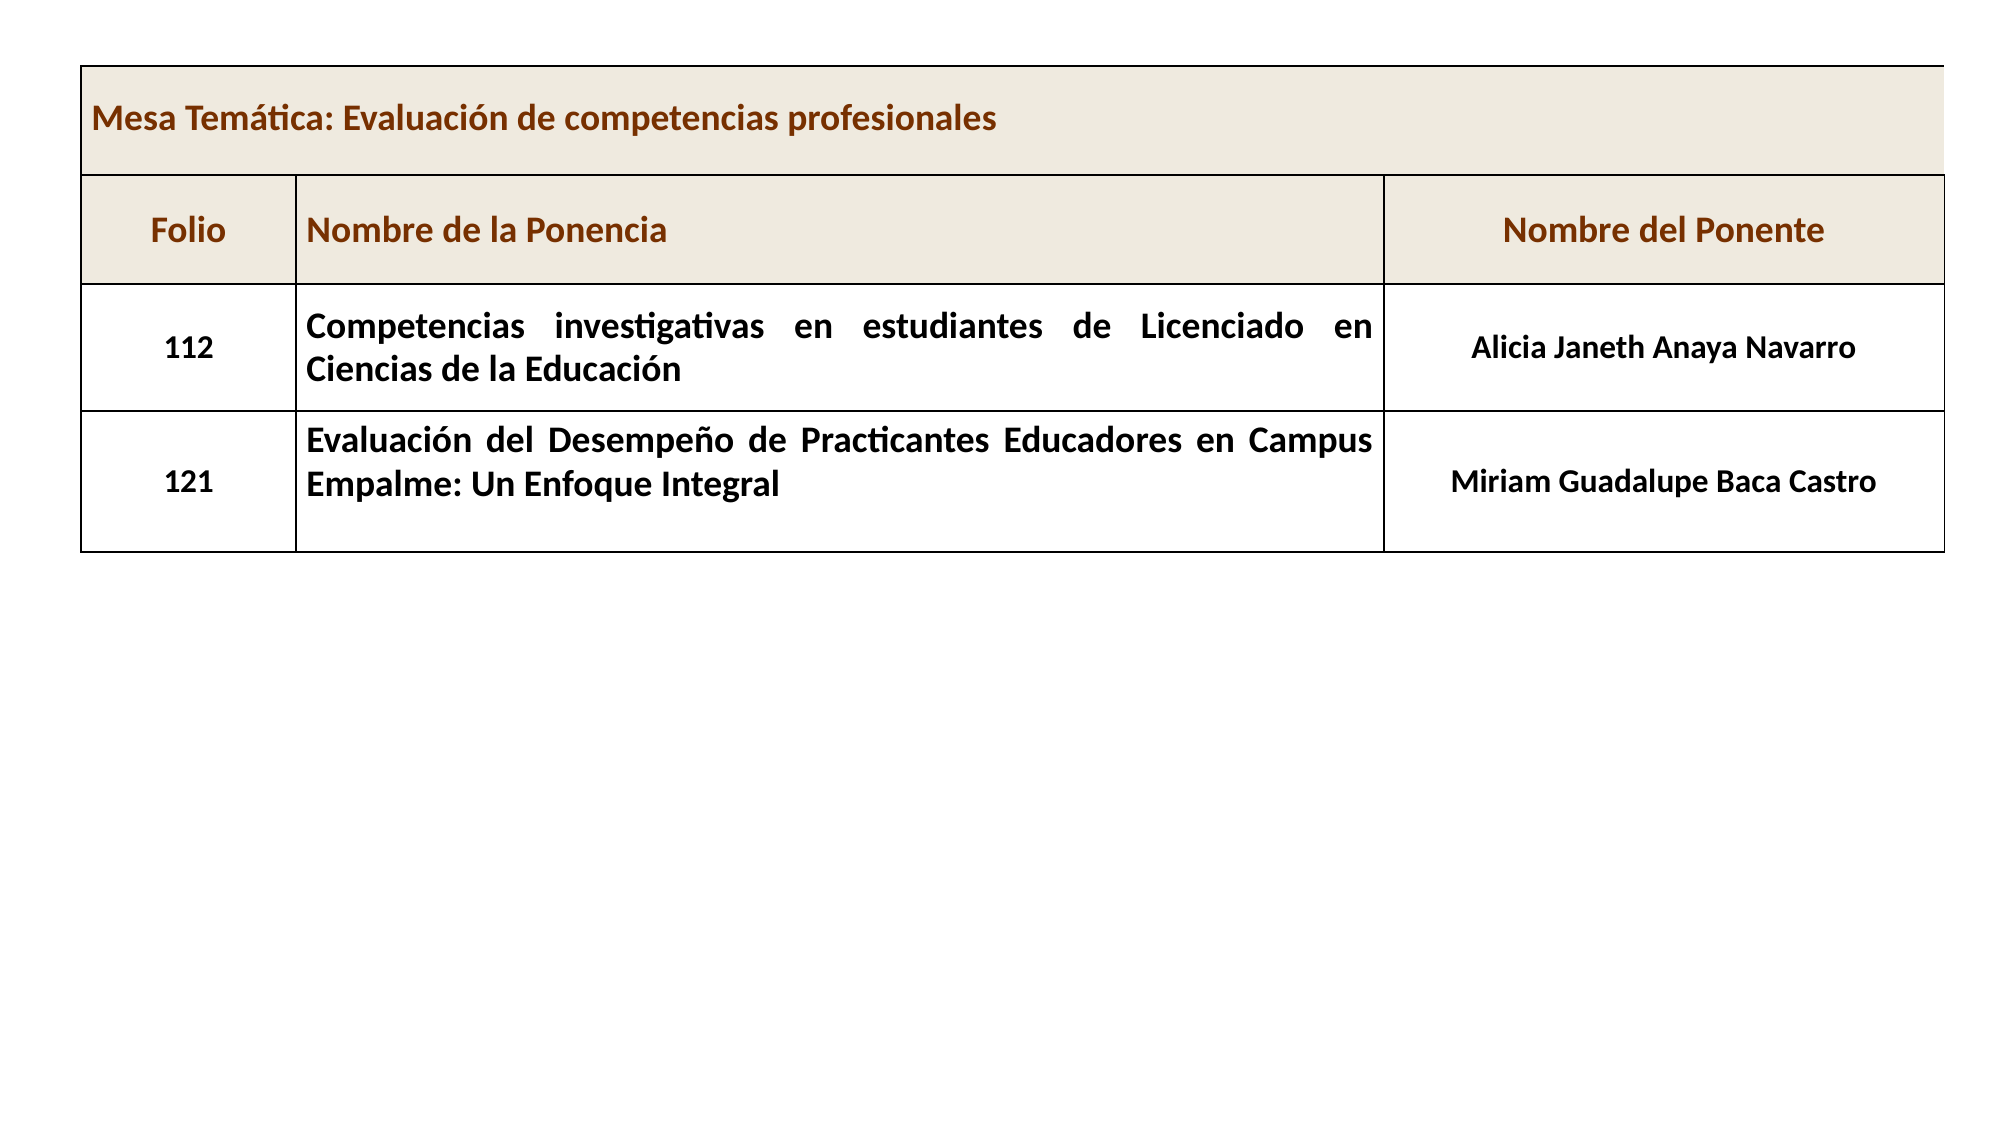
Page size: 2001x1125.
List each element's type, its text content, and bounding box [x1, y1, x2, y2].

table_cell Alicia Janeth Anaya Navarro [1385, 285, 1944, 410]
table_header Mesa Temática: Evaluación de competencias profesionales [82, 67, 1944, 174]
table_cell Folio [82, 176, 295, 283]
table_cell Competencias investigativas en estudiantes de Licenciado en Ciencias de la Educación [297, 285, 1383, 410]
table_cell 121 [82, 412, 295, 551]
table_cell Nombre de la Ponencia [297, 176, 1383, 283]
table_cell Miriam Guadalupe Baca Castro [1385, 412, 1944, 551]
table_cell 112 [82, 285, 295, 410]
table_cell Evaluación del Desempeño de Practicantes Educadores en Campus Empalme: Un Enfoque Integral [297, 412, 1383, 551]
table_cell Nombre del Ponente [1385, 176, 1944, 283]
